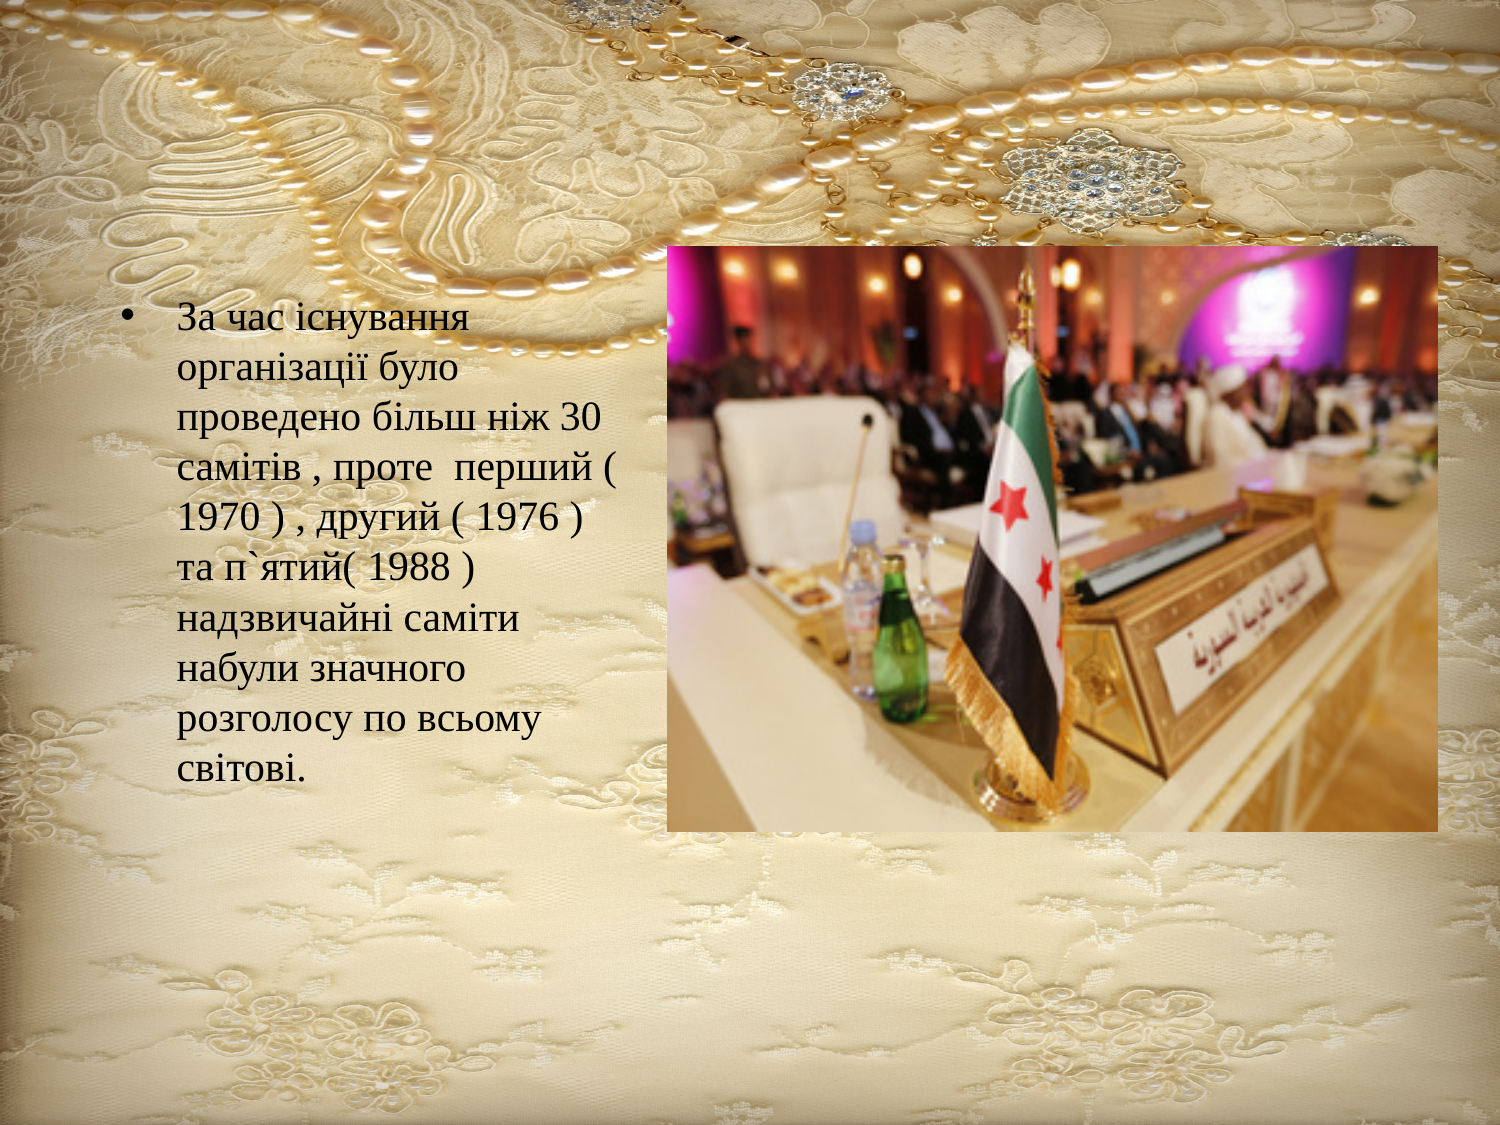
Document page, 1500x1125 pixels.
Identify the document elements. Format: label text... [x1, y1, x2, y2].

picture [0, 0, 1500, 1125]
list За час існування організації було проведено більш ніж 30 самітів , проте перший ( 1970 ) , другий ( 1976 ) та п`ятий( 1988 ) надзвичайні саміти набули значного розголосу по всьому світові. [105, 281, 640, 856]
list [667, 245, 1439, 833]
